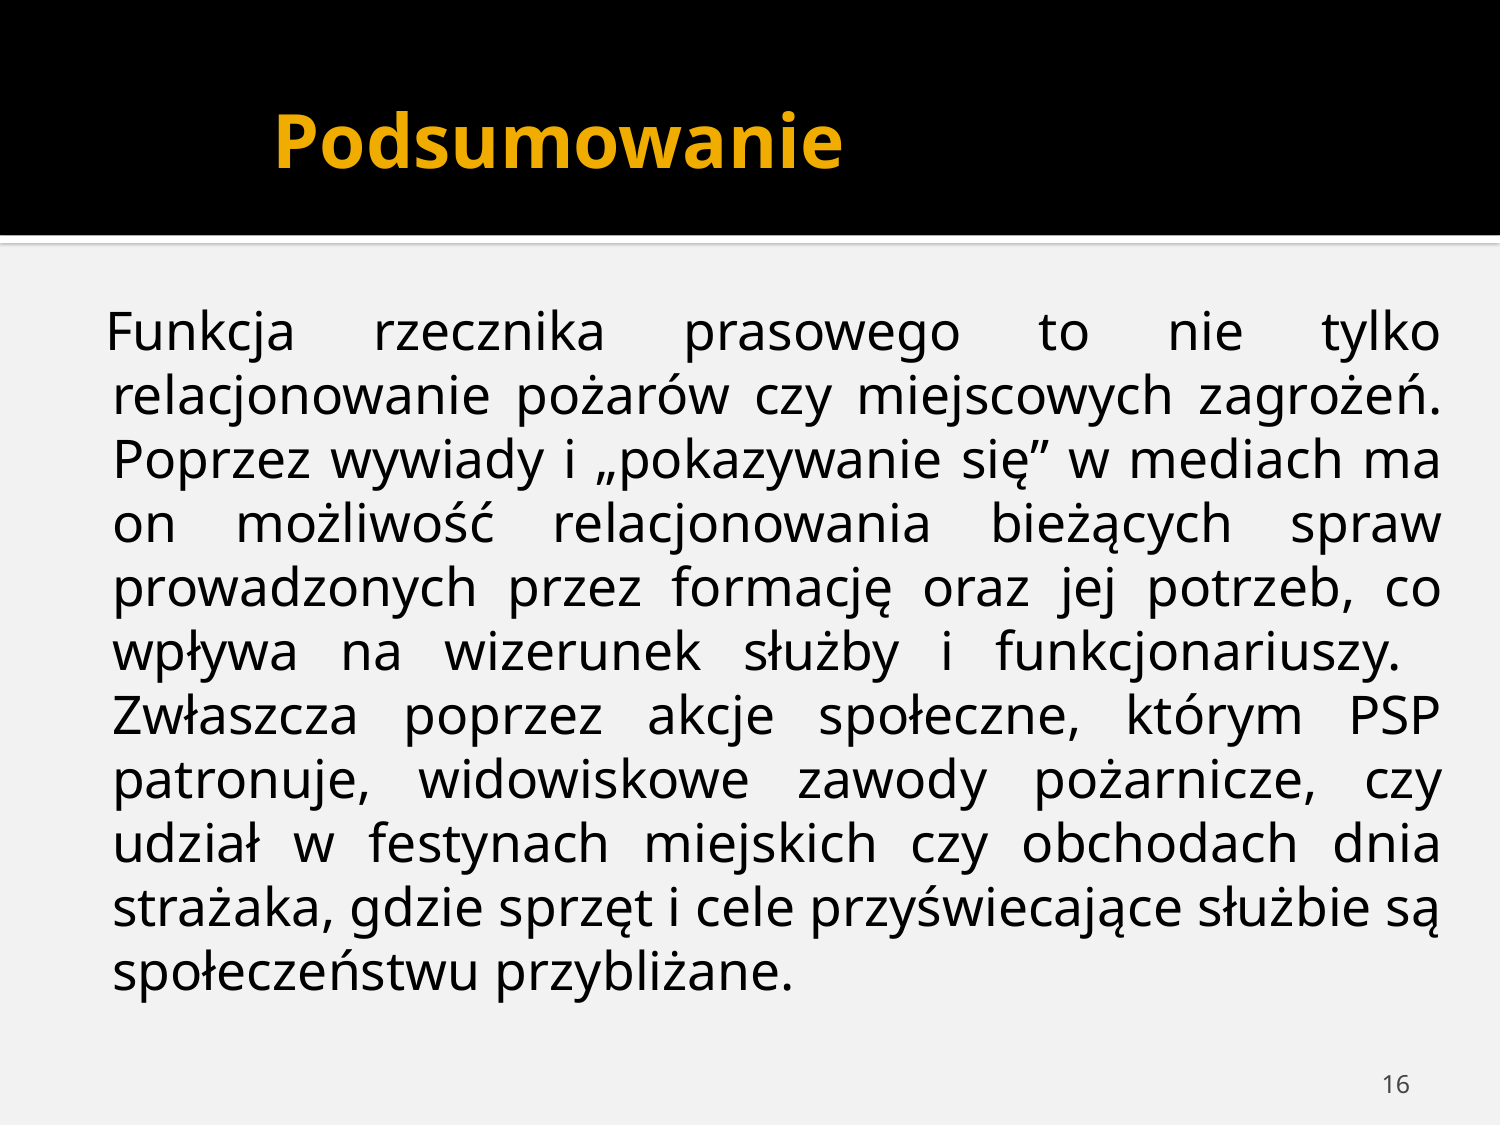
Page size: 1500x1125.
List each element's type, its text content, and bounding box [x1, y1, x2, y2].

list Funkcja rzecznika prasowego to nie tylko relacjonowanie pożarów czy miejscowych zagrożeń. Poprzez wywiady i „pokazywanie się” w mediach ma on możliwość relacjonowania bieżących spraw prowadzonych przez formację oraz jej potrzeb, co wpływa na wizerunek służby i funkcjonariuszy. Zwłaszcza poprzez akcje społeczne, którym PSP patronuje, widowiskowe zawody pożarnicze, czy udział w festynach miejskich czy obchodach dnia strażaka, gdzie sprzęt i cele przyświecające służbie są społeczeństwu przybliżane. [53, 282, 1459, 1025]
slide_number 16 [1074, 1024, 1425, 1103]
title Podsumowanie [257, 45, 1425, 233]
